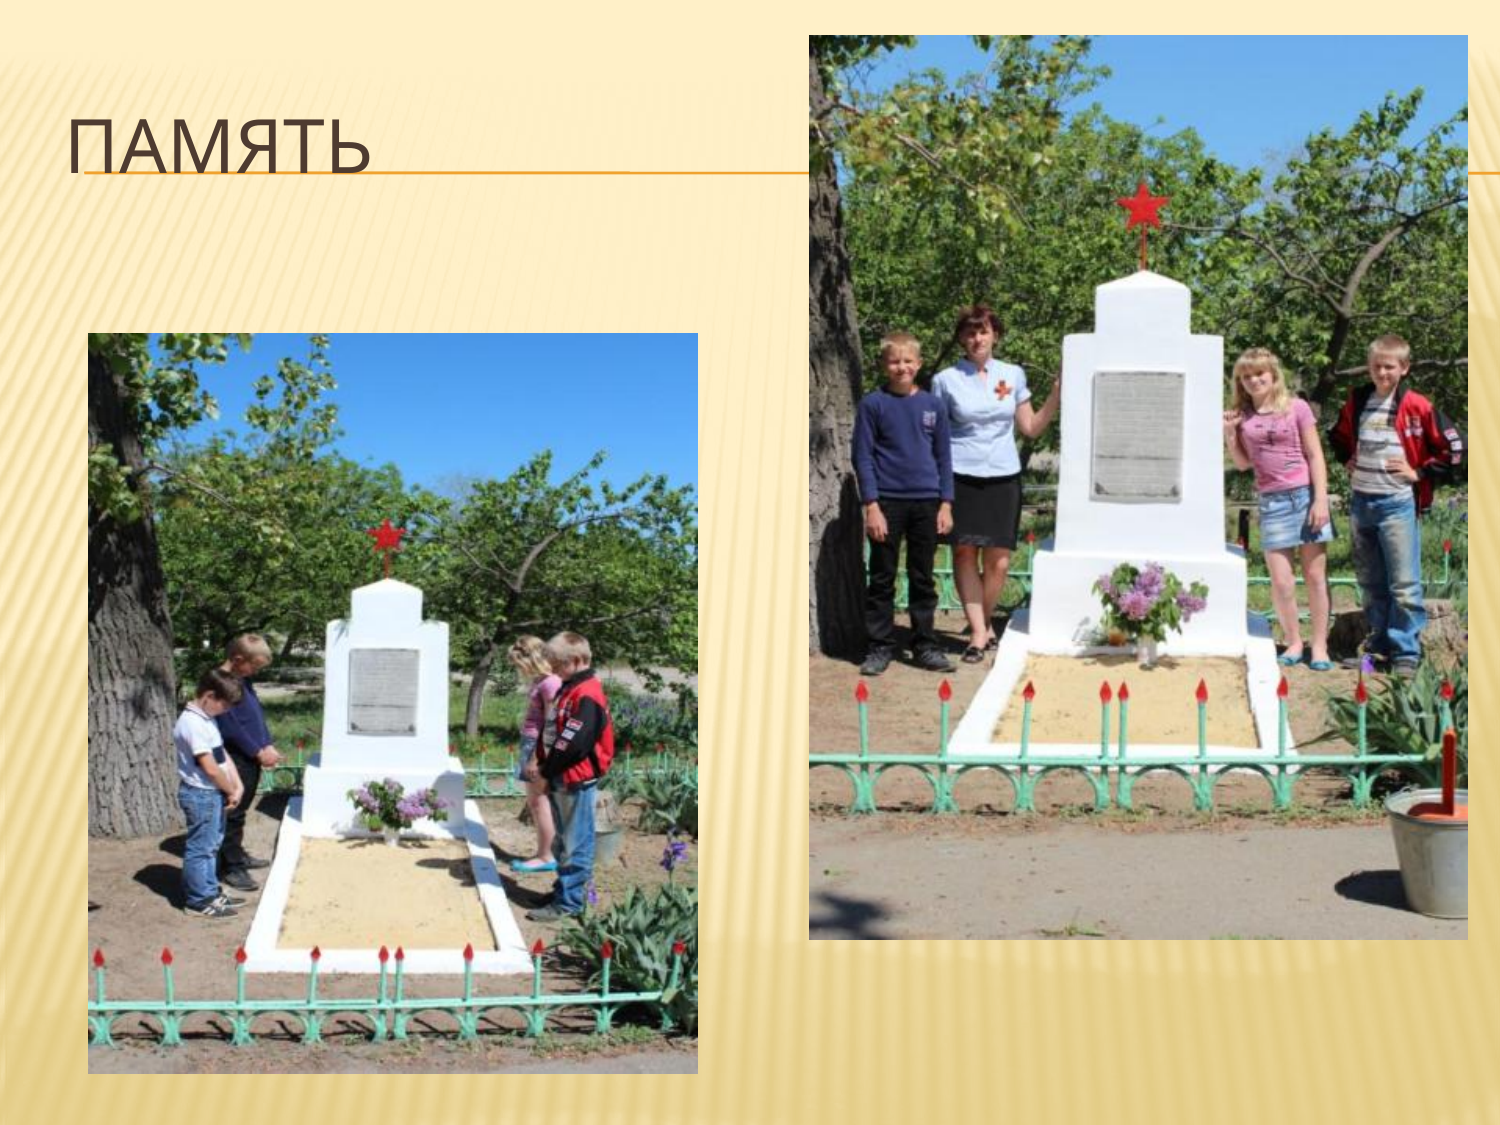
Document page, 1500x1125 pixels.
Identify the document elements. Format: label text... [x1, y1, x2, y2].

picture [88, 332, 699, 1074]
title Память [50, 75, 798, 213]
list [808, 34, 1468, 940]
